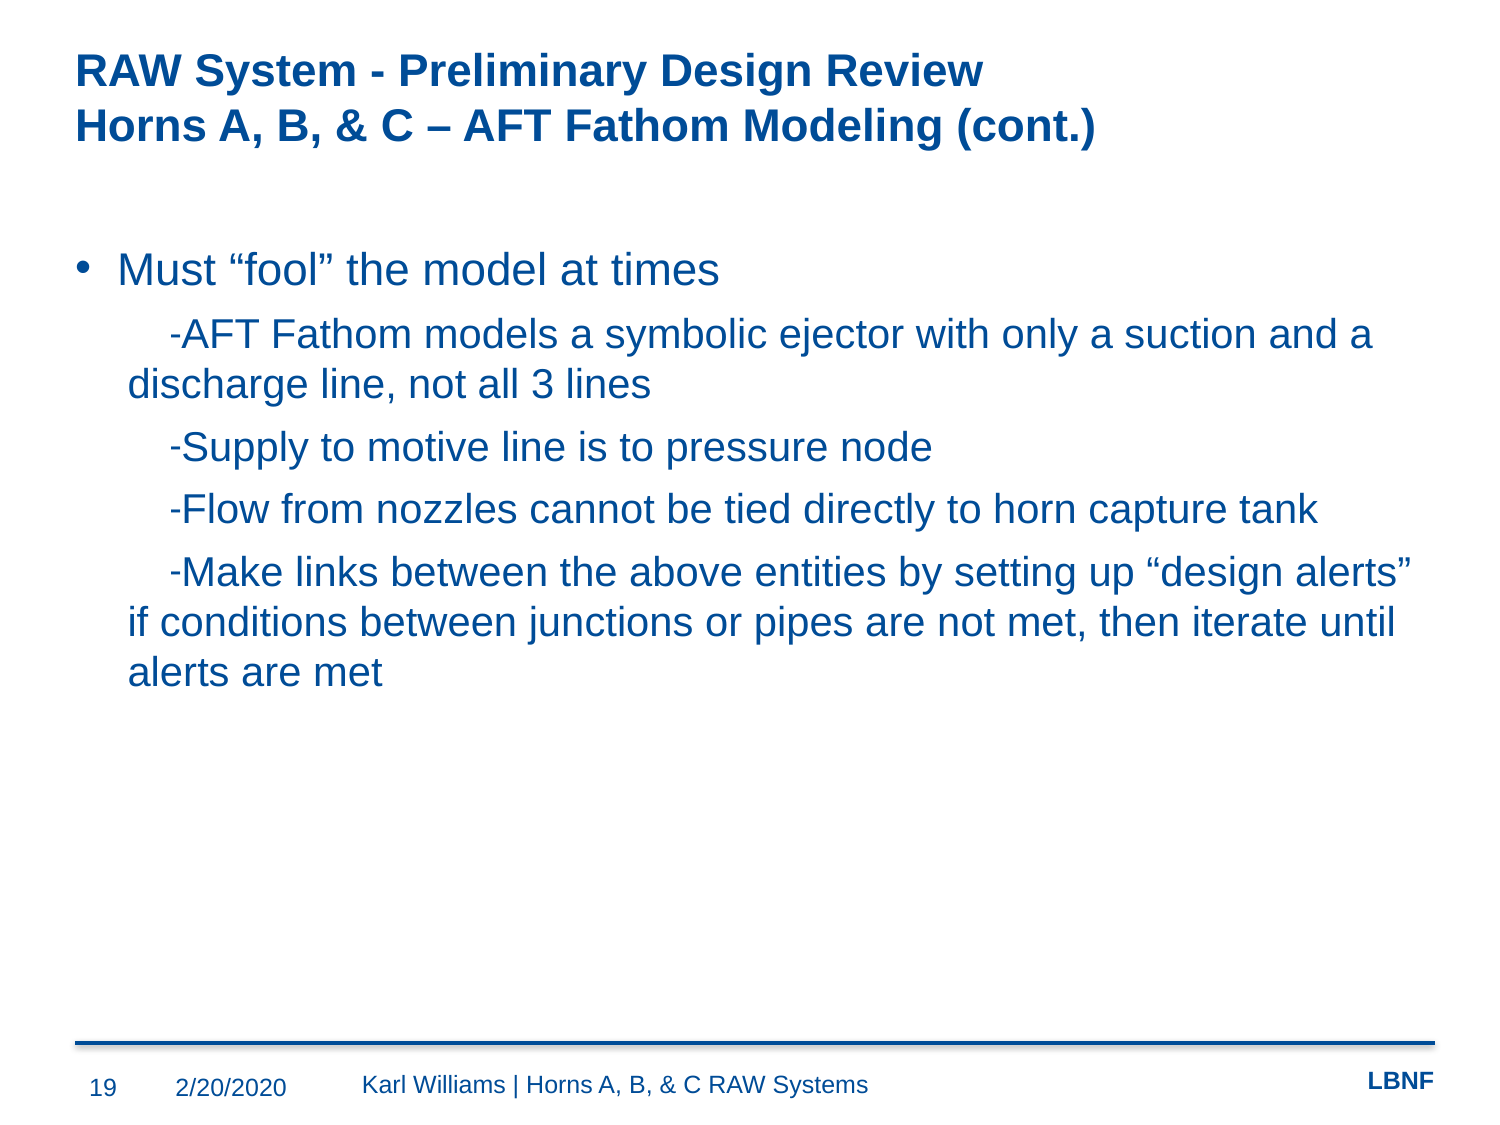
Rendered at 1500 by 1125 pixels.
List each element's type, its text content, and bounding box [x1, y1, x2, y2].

text_box Karl Williams | Horns A, B, & C RAW Systems [347, 1061, 1269, 1093]
text_box 19 [74, 1064, 161, 1095]
list Must “fool” the model at times AFT Fathom models a symbolic ejector with only a suction and a discharge line, not all 3 lines Supply to motive line is to pressure node Flow from nozzles cannot be tied directly to horn capture tank Make links between the above entities by setting up “design alerts” if conditions between junctions or pipes are not met, then iterate until alerts are met [75, 165, 1425, 1037]
text_box 2/20/2020 [161, 1064, 348, 1095]
text_box RAW System - Preliminary Design Review Horns A, B, & C – AFT Fathom Modeling (cont.) [74, 40, 1436, 165]
